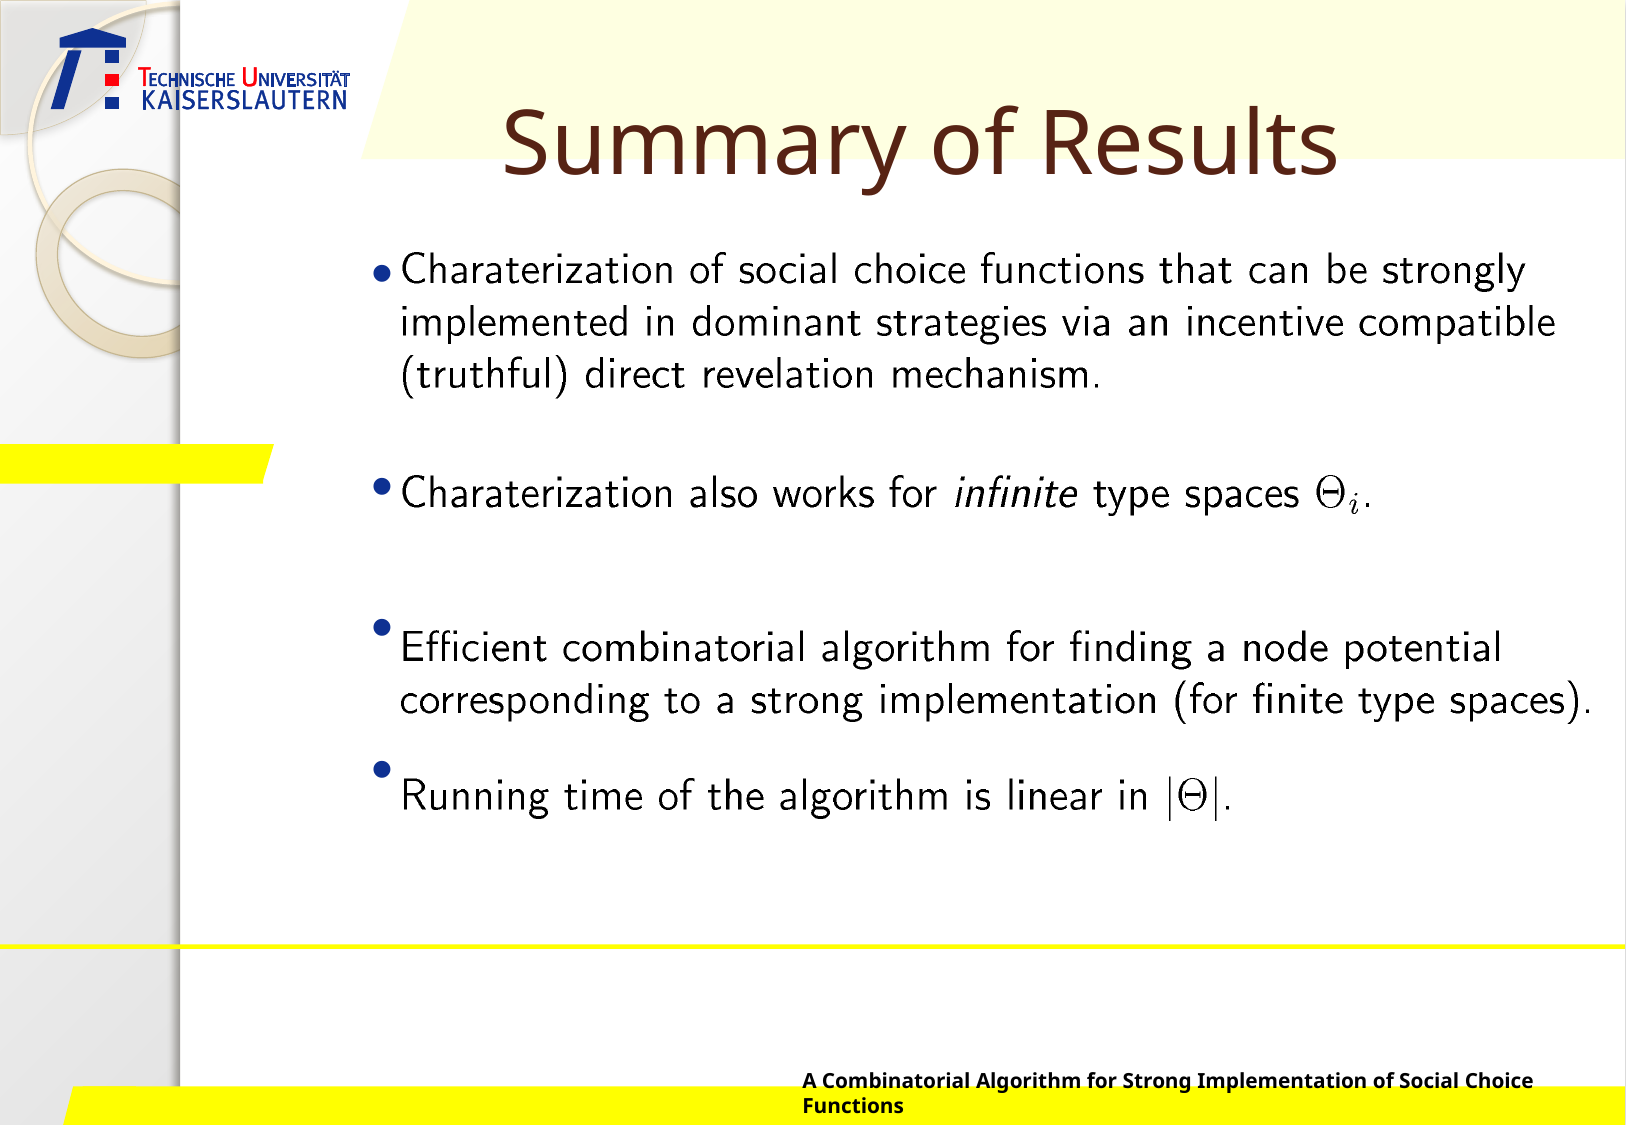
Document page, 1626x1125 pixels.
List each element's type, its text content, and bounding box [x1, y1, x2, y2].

picture [400, 249, 1558, 402]
picture [400, 472, 1370, 517]
title Summary of Results [255, 45, 1588, 233]
picture [400, 775, 1231, 825]
picture [400, 626, 1593, 728]
footer A Combinatorial Algorithm for Strong Implementation of Social Choice Functions [787, 1046, 1625, 1125]
text_box [356, 240, 1591, 802]
